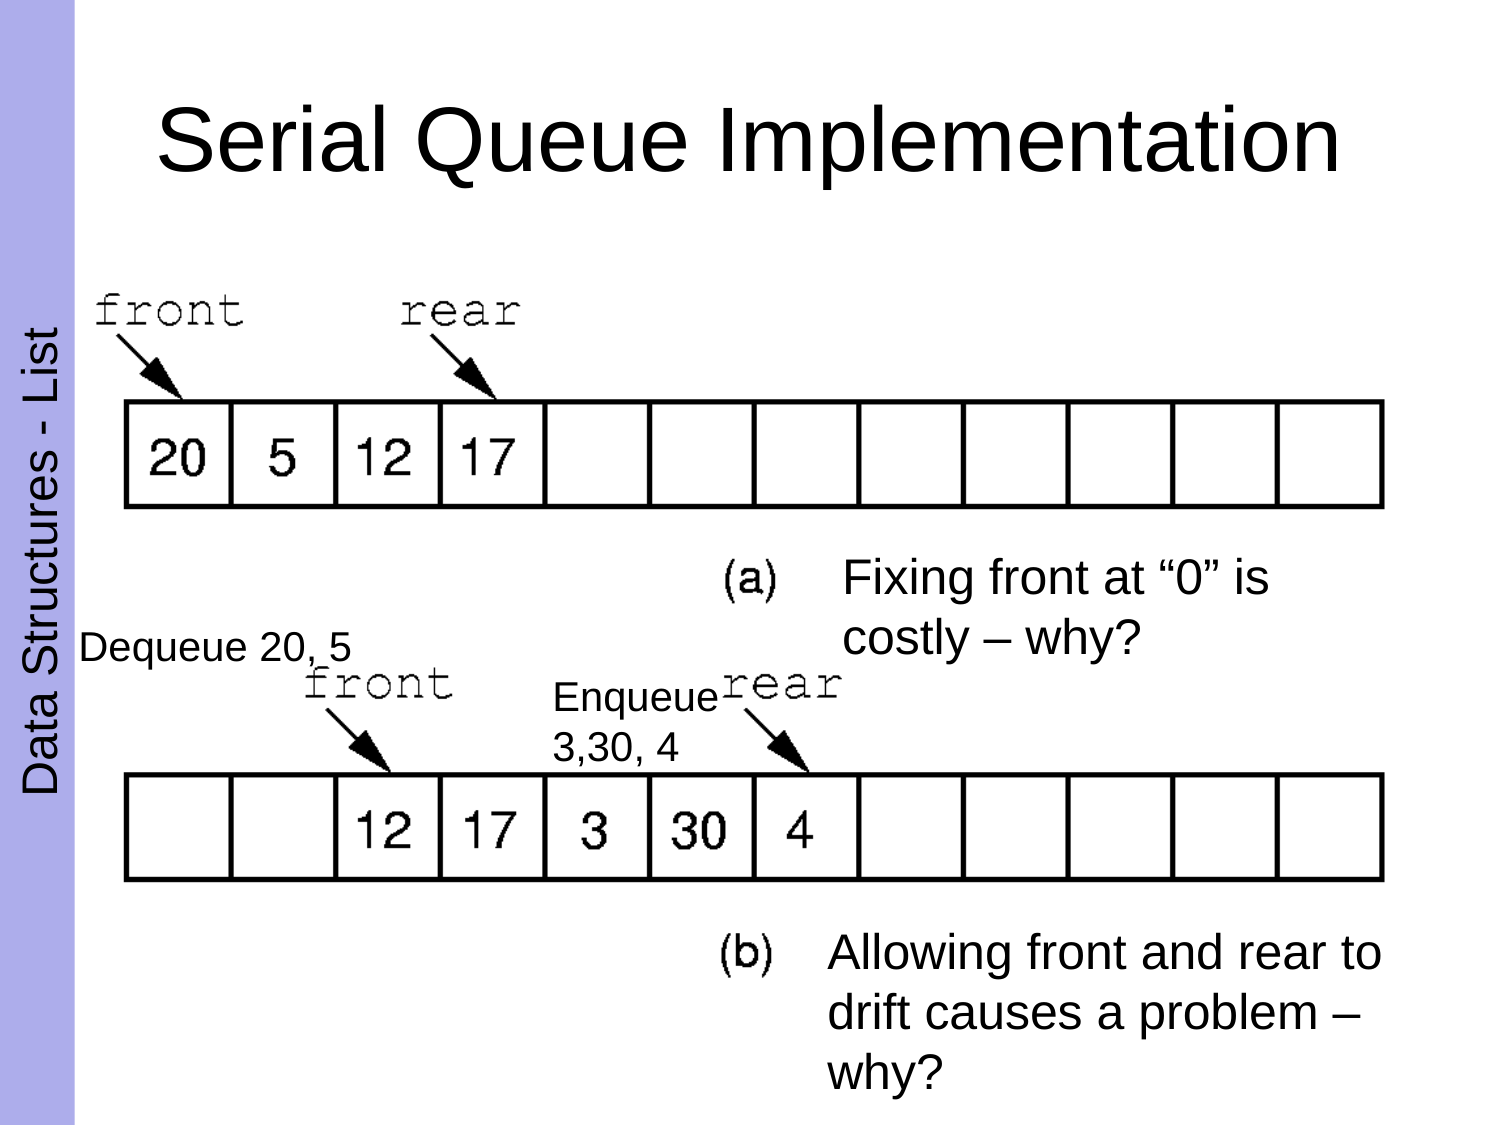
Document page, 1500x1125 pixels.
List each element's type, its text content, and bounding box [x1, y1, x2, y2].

text_box Dequeue 20, 5 [63, 612, 69, 678]
text_box Allowing front and rear to drift causes a problem – why? [812, 912, 1463, 1108]
title Serial Queue Implementation [74, 59, 1425, 211]
picture [74, 262, 1426, 1007]
